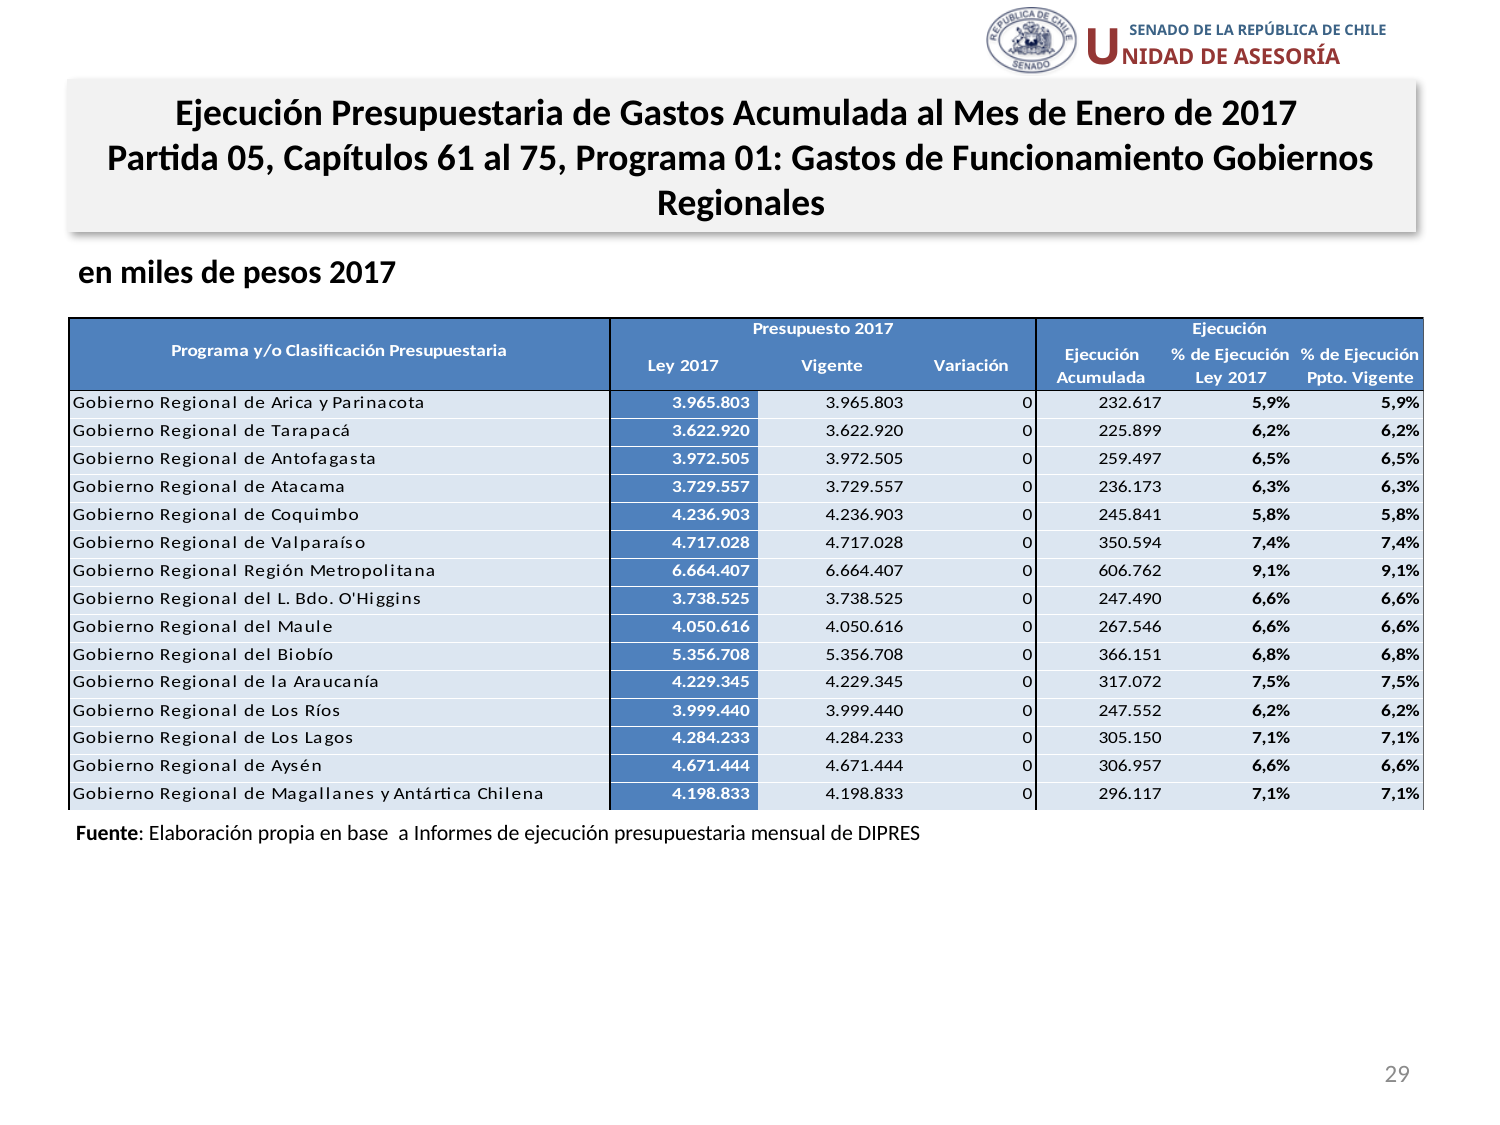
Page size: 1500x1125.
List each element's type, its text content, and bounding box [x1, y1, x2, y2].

picture [986, 7, 1079, 76]
picture [67, 317, 1426, 812]
text_box Ejecución Presupuestaria de Gastos Acumulada al Mes de Enero de 2017 Partida 05, Capítulos 61 al 75, Programa 01: Gastos de Funcionamiento Gobiernos Regionales [67, 79, 1415, 231]
text_box en miles de pesos 2017 [63, 242, 1414, 318]
slide_number 29 [1074, 1042, 1425, 1103]
footer Fuente: Elaboración propia en base a Informes de ejecución presupuestaria mensual de DIPRES [61, 811, 1441, 872]
